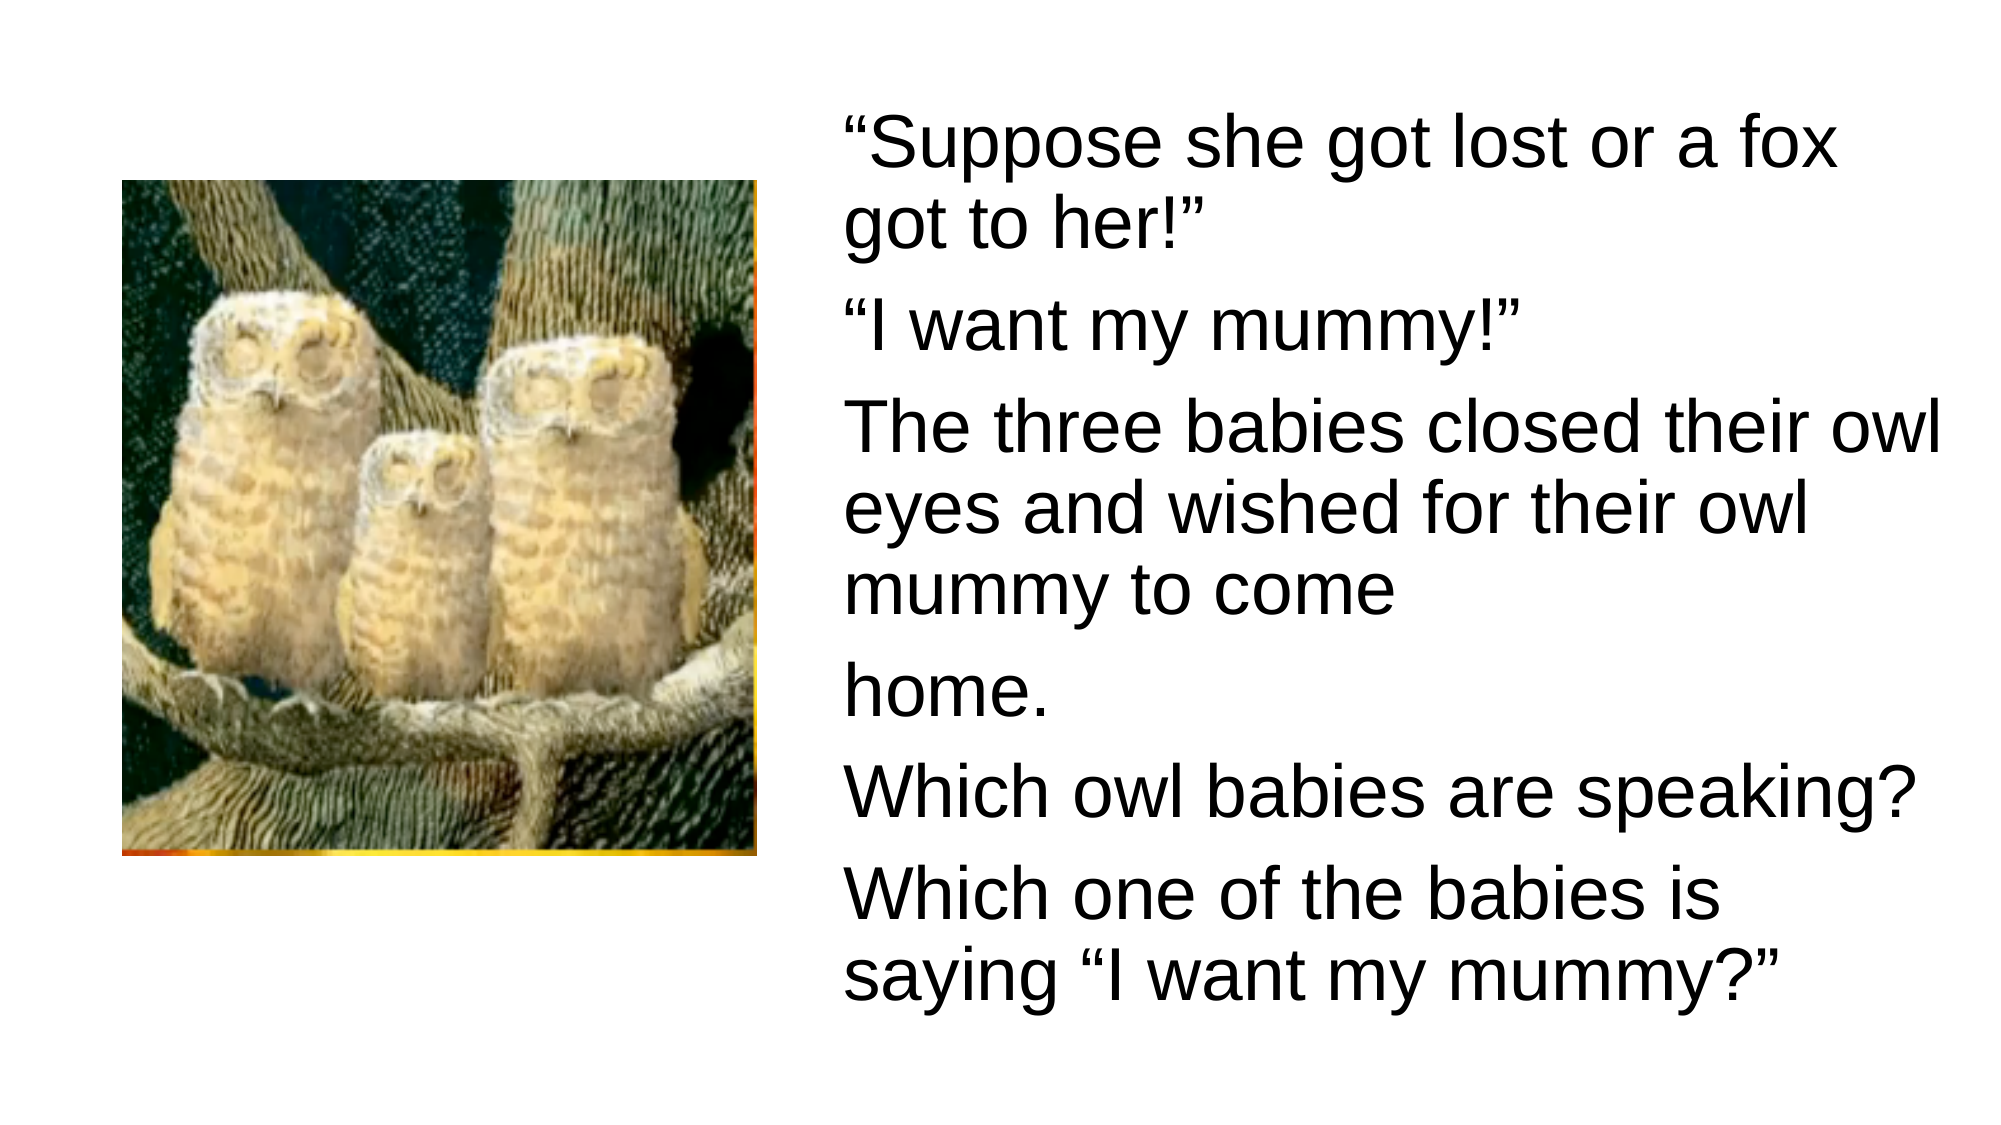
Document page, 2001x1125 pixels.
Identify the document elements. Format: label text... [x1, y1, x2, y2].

list “Suppose she got lost or a fox got to her!” “I want my mummy!” The three babies closed their owl eyes and wished for their owl mummy to come home. Which owl babies are speaking? Which one of the babies is saying “I want my mummy?” [828, 95, 1961, 1125]
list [122, 180, 757, 856]
